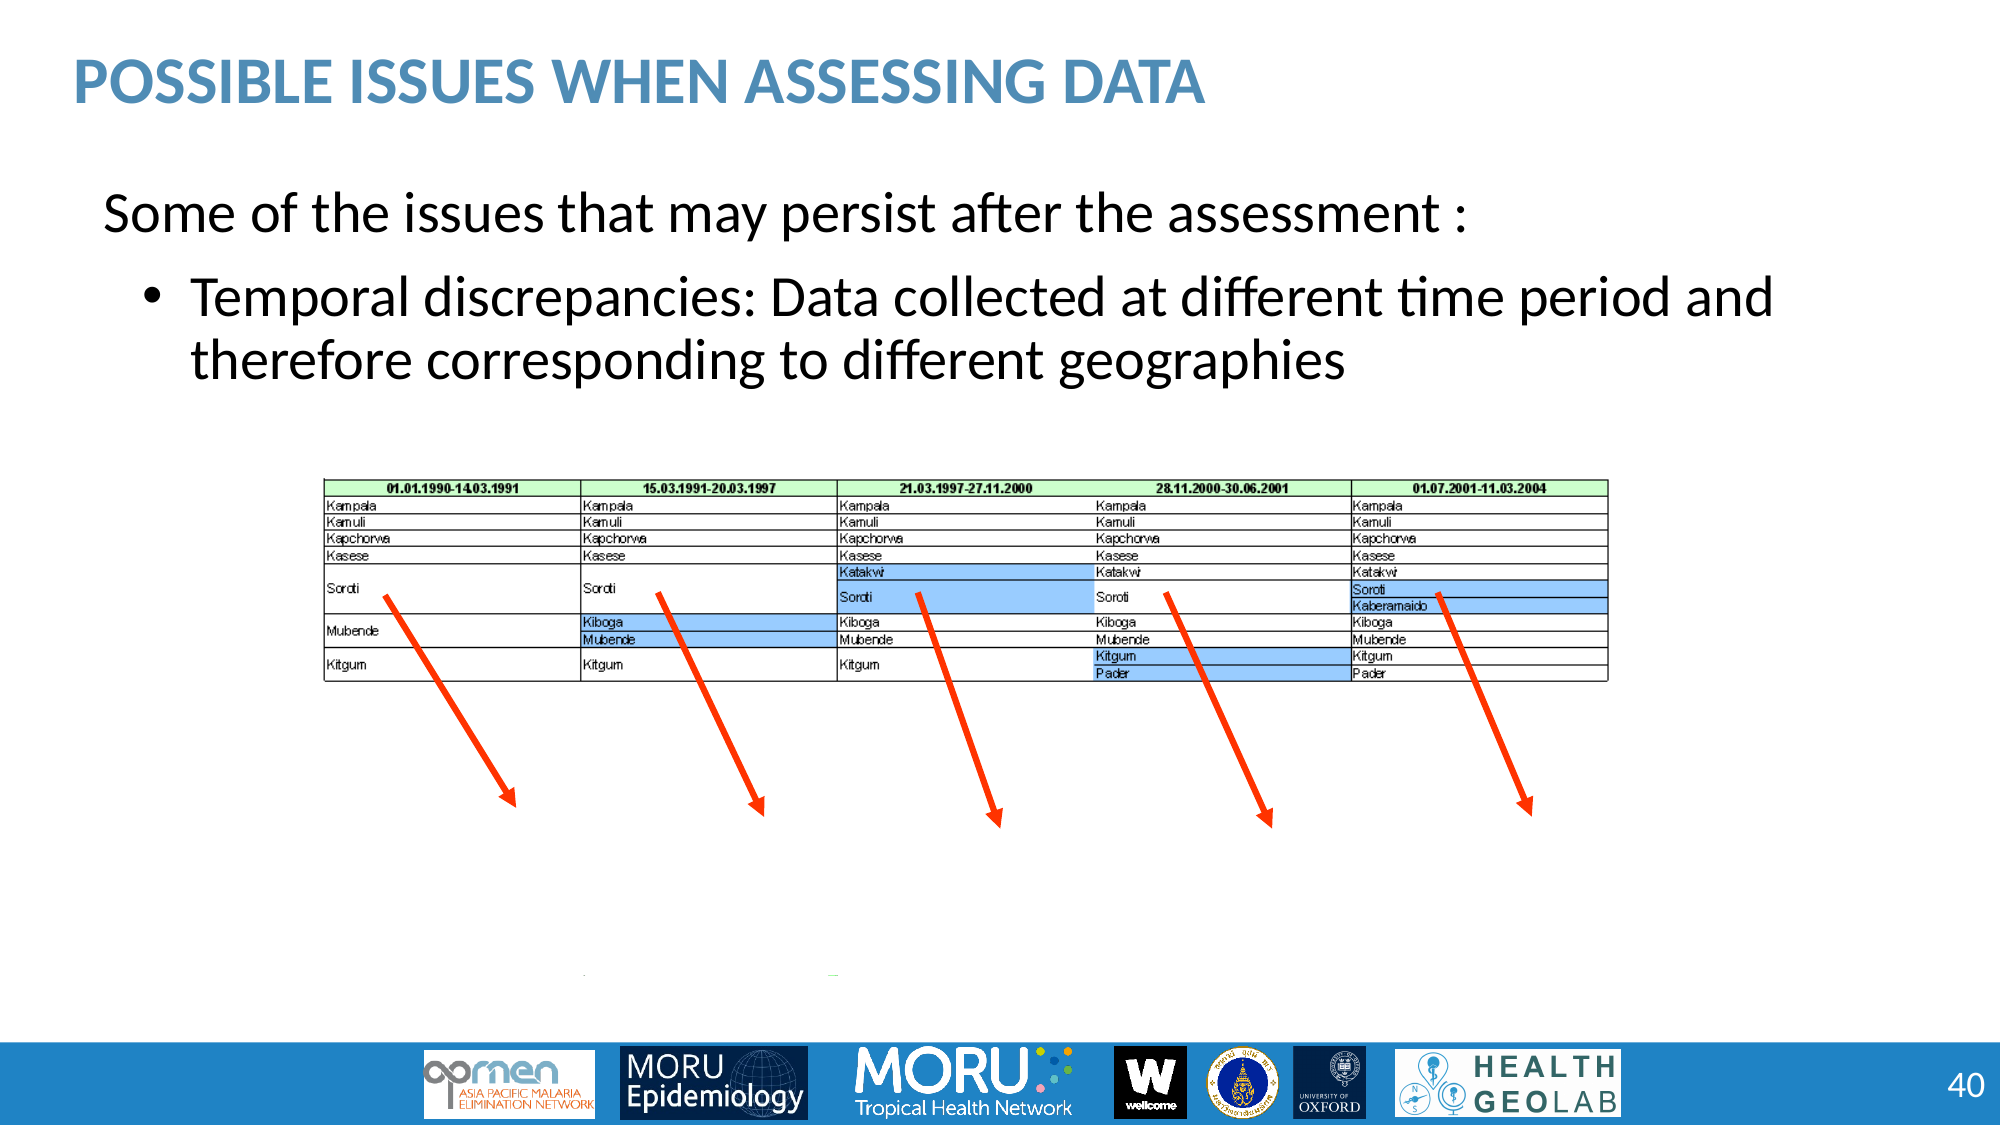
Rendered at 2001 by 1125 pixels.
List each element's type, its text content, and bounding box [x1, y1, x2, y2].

picture [620, 1046, 808, 1120]
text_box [384, 592, 765, 817]
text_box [917, 592, 1273, 829]
slide_number 40 [1887, 1052, 2000, 1113]
picture [855, 1046, 1072, 1119]
picture [423, 1050, 595, 1119]
text_box Temporal discrepancies: Data collected at different time period and therefore corresponding to different geographies [127, 258, 1907, 426]
picture [269, 462, 1698, 985]
picture [1114, 1046, 1187, 1119]
text_box Possible issues when assessing data [0, 24, 2000, 139]
text_box Some of the issues that may persist after the assessment : [89, 174, 1918, 259]
picture [1206, 1046, 1279, 1119]
picture [1293, 1046, 1366, 1119]
picture [1395, 1049, 1621, 1117]
